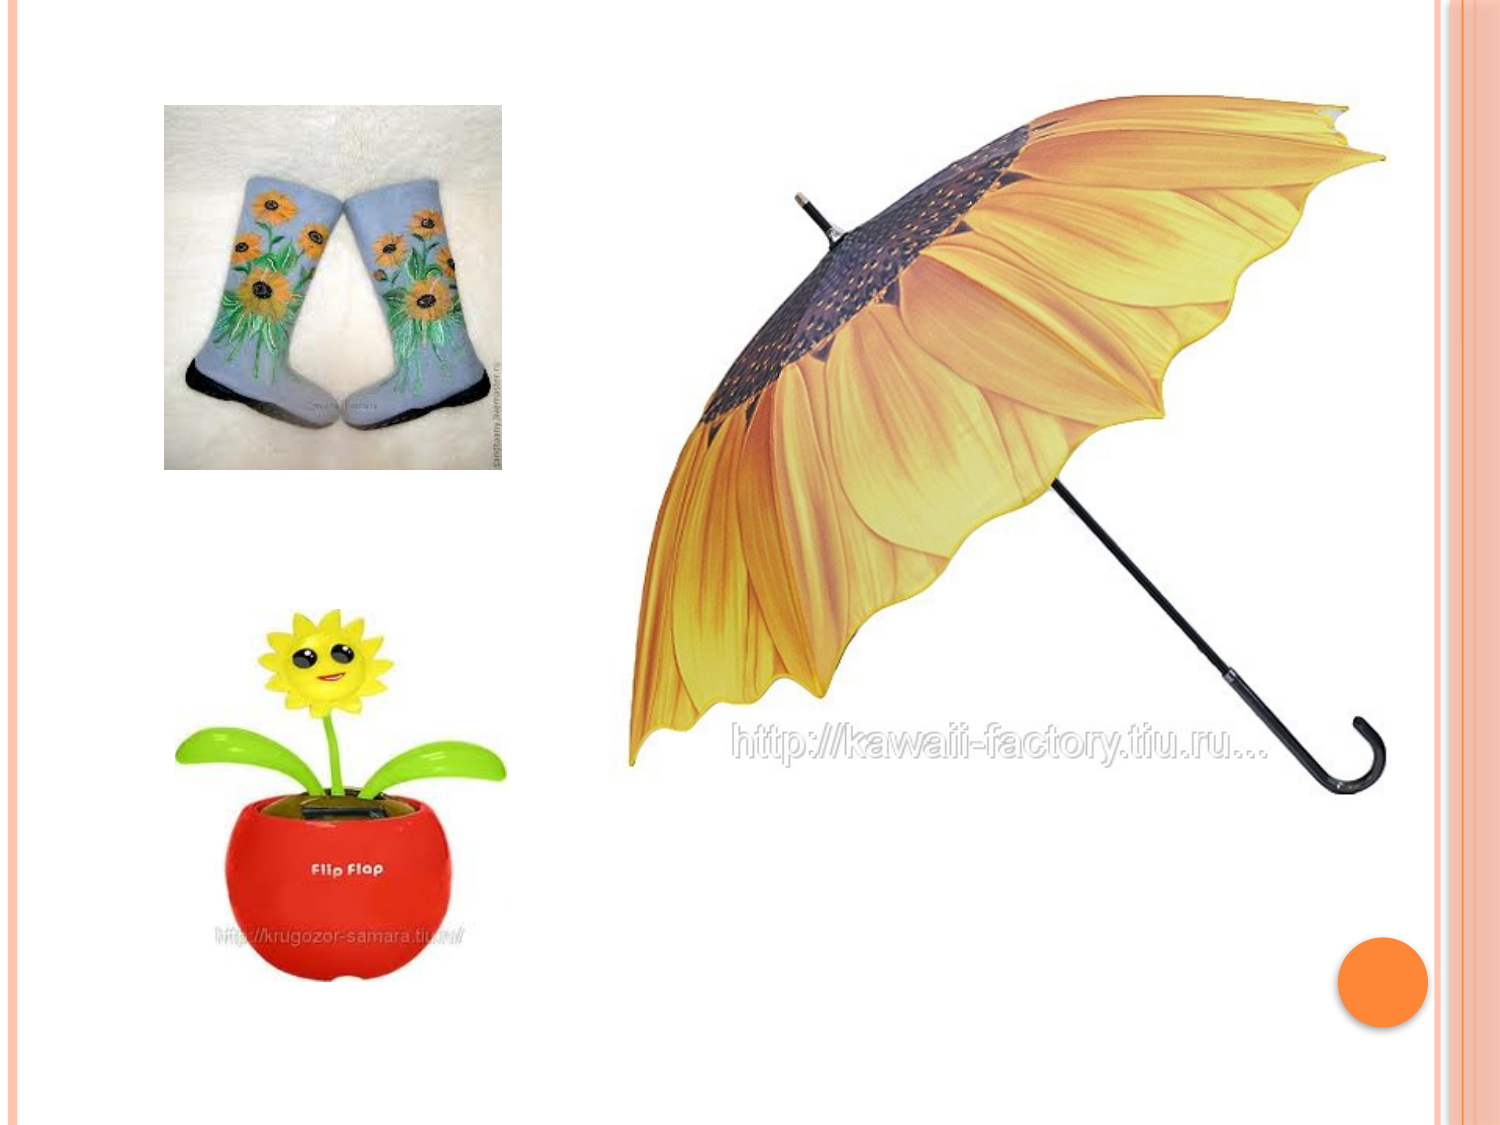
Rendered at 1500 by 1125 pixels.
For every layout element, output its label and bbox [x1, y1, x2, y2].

picture [163, 104, 503, 471]
picture [608, 58, 1392, 841]
picture [175, 608, 508, 982]
